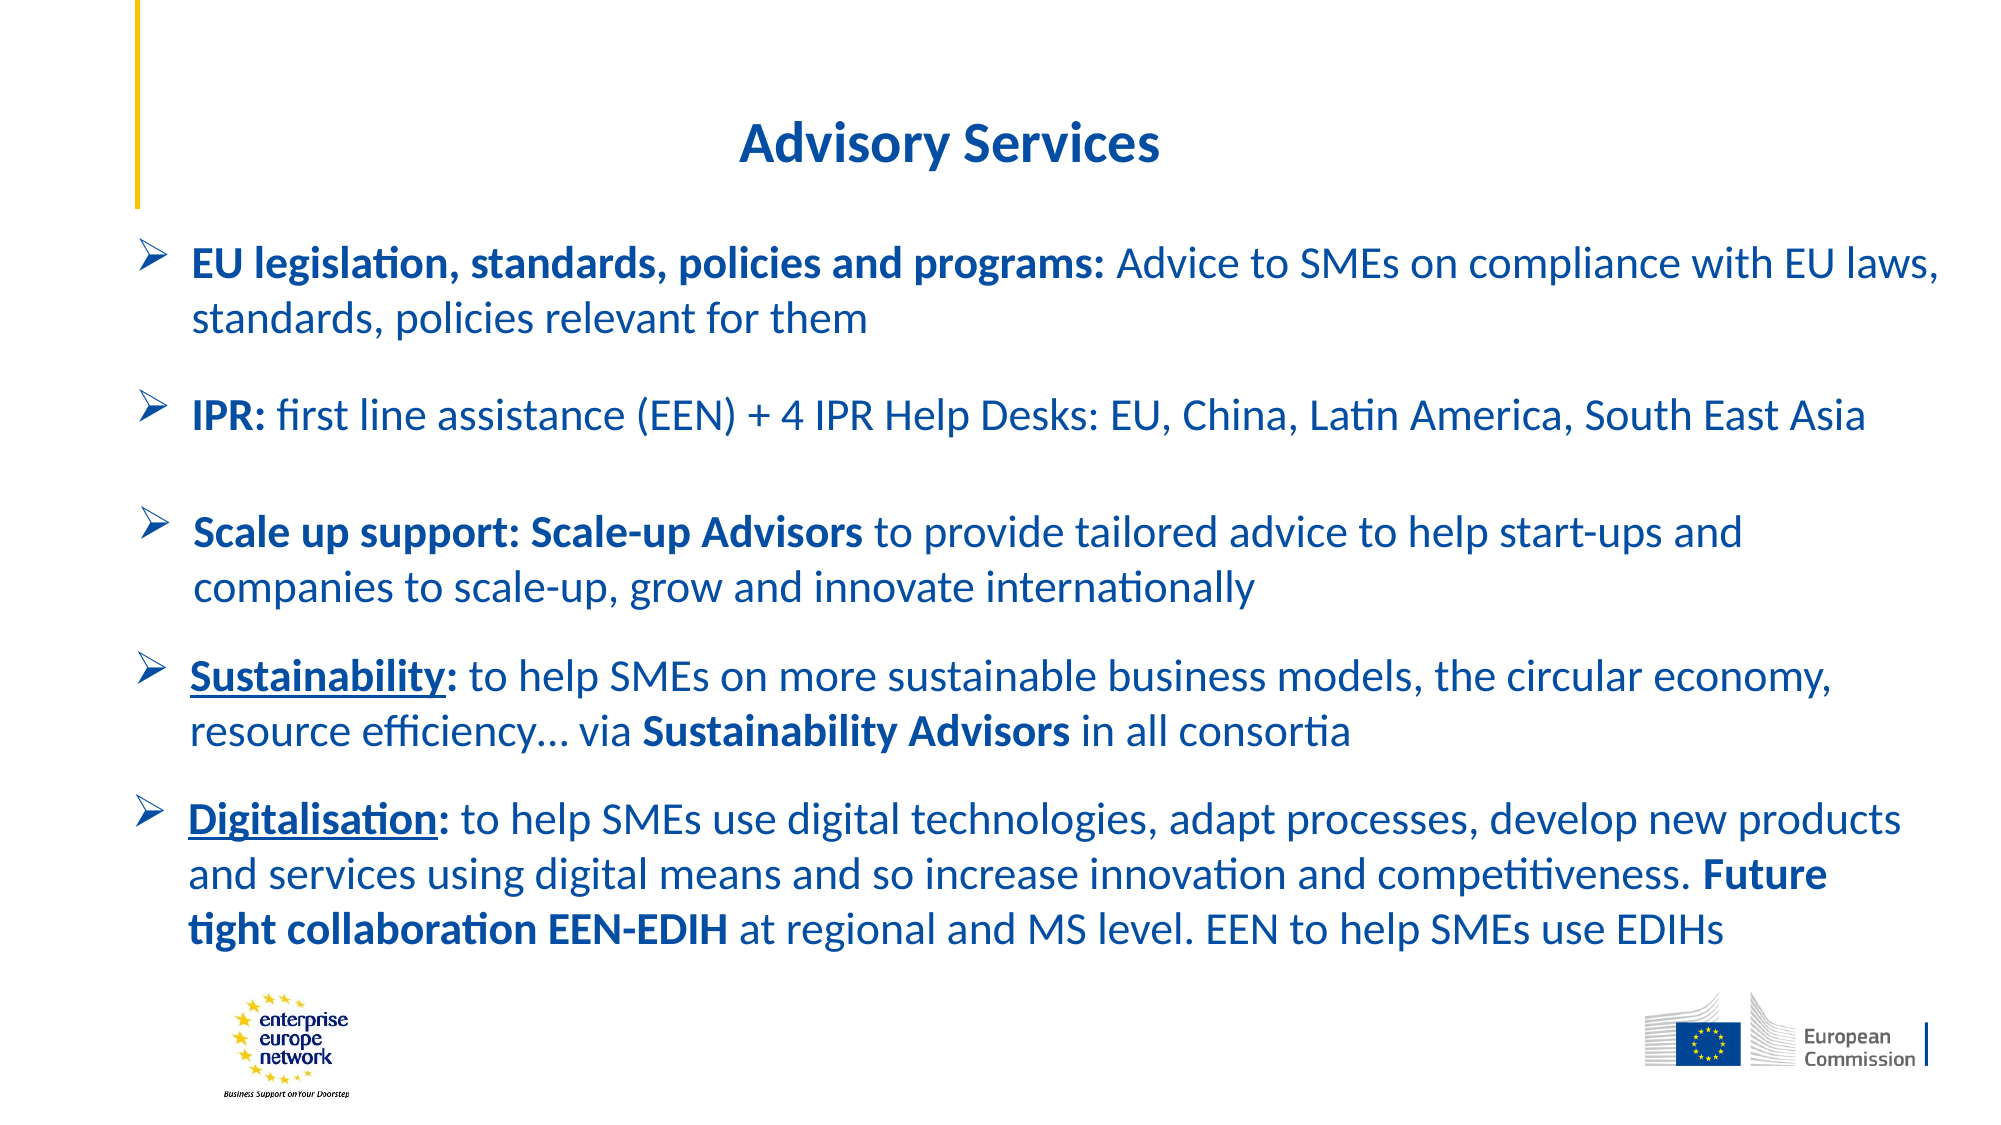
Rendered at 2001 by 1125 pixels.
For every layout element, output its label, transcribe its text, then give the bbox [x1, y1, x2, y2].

text_box Advisory Services [724, 97, 1176, 182]
text_box Scale up support: Scale-up Advisors to provide tailored advice to help start-ups and companies to scale-up, grow and innovate internationally [122, 493, 1961, 619]
picture [224, 993, 349, 1098]
text_box Sustainability: to help SMEs on more sustainable business models, the circular economy, resource efficiency… via Sustainability Advisors in all consortia [118, 638, 1956, 764]
text_box IPR: first line assistance (EEN) + 4 IPR Help Desks: EU, China, Latin America, South East Asia [120, 376, 1919, 447]
text_box Digitalisation: to help SMEs use digital technologies, adapt processes, develop new products and services using digital means and so increase innovation and competitiveness. Future tight collaboration EEN-EDIH at regional and MS level. EEN to help SMEs use EDIHs [117, 781, 1921, 962]
text_box EU legislation, standards, policies and programs: Advice to SMEs on compliance with EU laws, standards, policies relevant for them [120, 225, 1959, 351]
picture [1645, 991, 1928, 1066]
